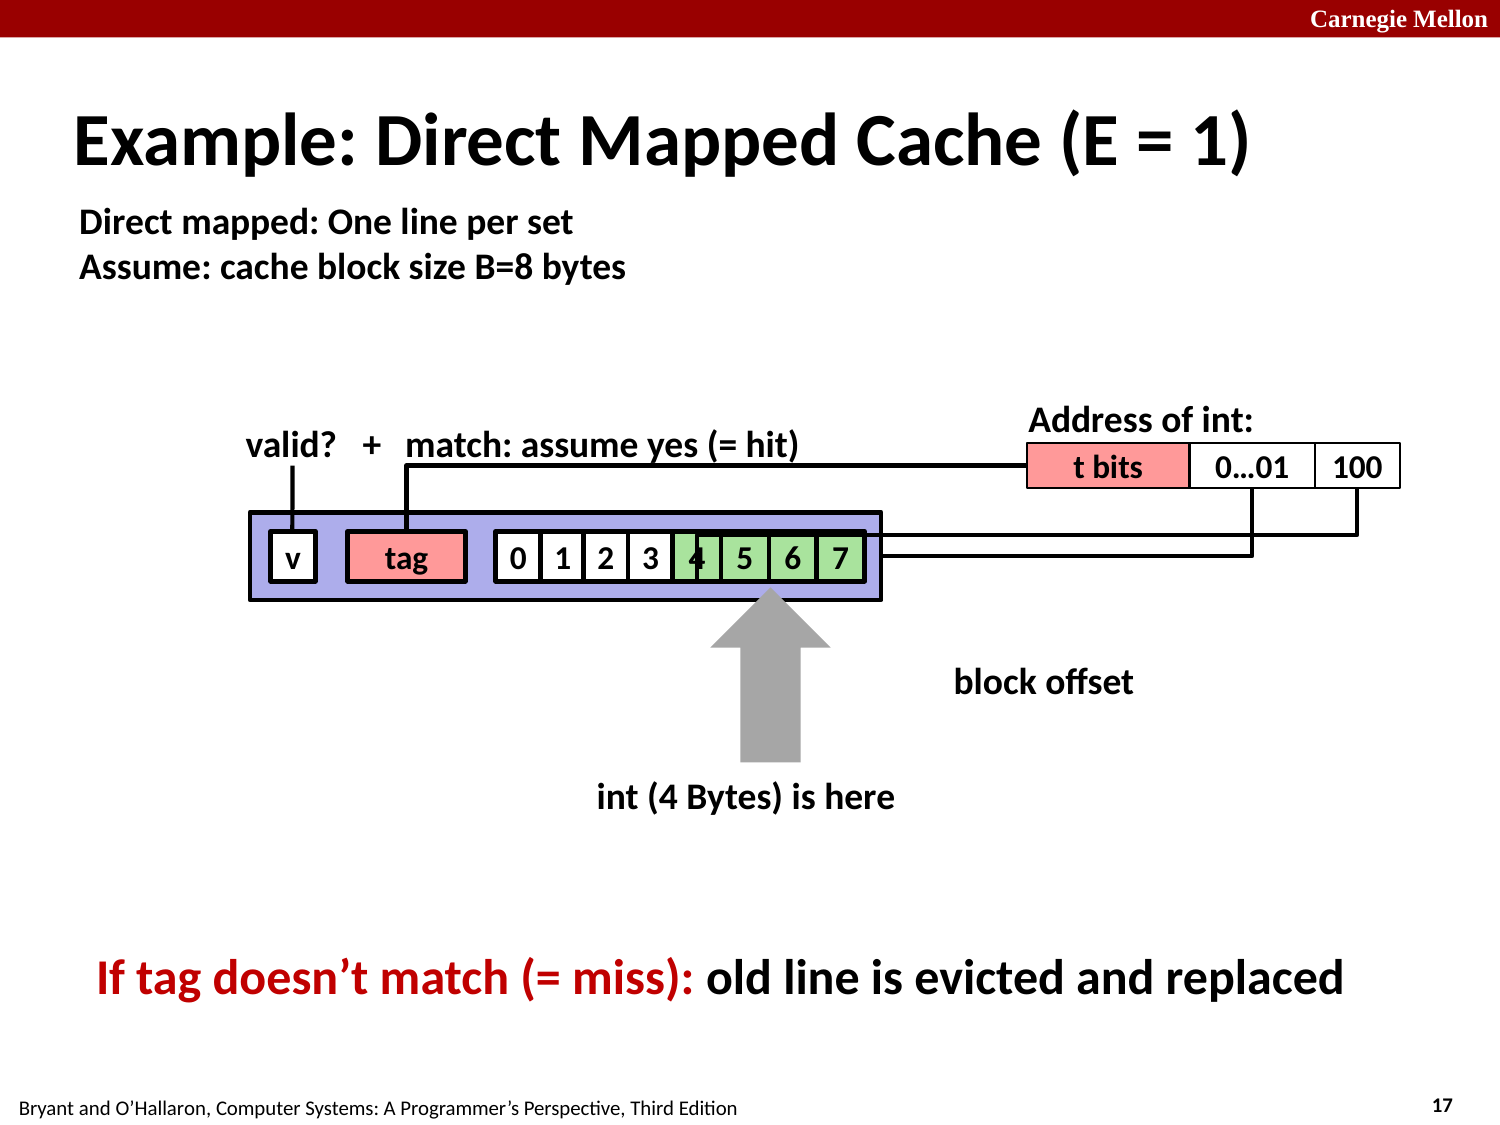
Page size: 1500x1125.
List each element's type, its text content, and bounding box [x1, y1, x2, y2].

text_box tag [347, 531, 466, 582]
title Example: Direct Mapped Cache (E = 1) [58, 72, 1305, 199]
text_box v [270, 531, 316, 582]
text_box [1079, 336, 1102, 708]
text_box match: assume yes (= hit) [397, 412, 816, 473]
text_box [406, 465, 974, 532]
text_box block offset [938, 649, 974, 710]
text_box 2 [583, 541, 628, 582]
text_box 0…01 [1189, 443, 1314, 488]
text_box 4 [672, 541, 721, 582]
text_box 100 [1314, 443, 1400, 488]
text_box Address of int: [1106, 387, 1270, 448]
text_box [980, 204, 1075, 865]
text_box [249, 512, 882, 600]
text_box 5 [721, 541, 769, 582]
text_box valid? + [230, 412, 397, 473]
text_box 7 [817, 541, 865, 582]
text_box int (4 Bytes) is here [581, 764, 911, 825]
text_box block offset [1106, 649, 1150, 710]
text_box 1 [540, 541, 583, 582]
text_box If tag doesn’t match (= miss): old line is evicted and replaced [81, 937, 1361, 1013]
text_box 3 [628, 541, 672, 582]
text_box 6 [769, 541, 817, 582]
text_box [710, 587, 831, 763]
text_box Direct mapped: One line per set Assume: cache block size B=8 bytes [64, 189, 642, 295]
text_box 0 [495, 541, 540, 582]
text_box t bits [1106, 448, 1189, 488]
